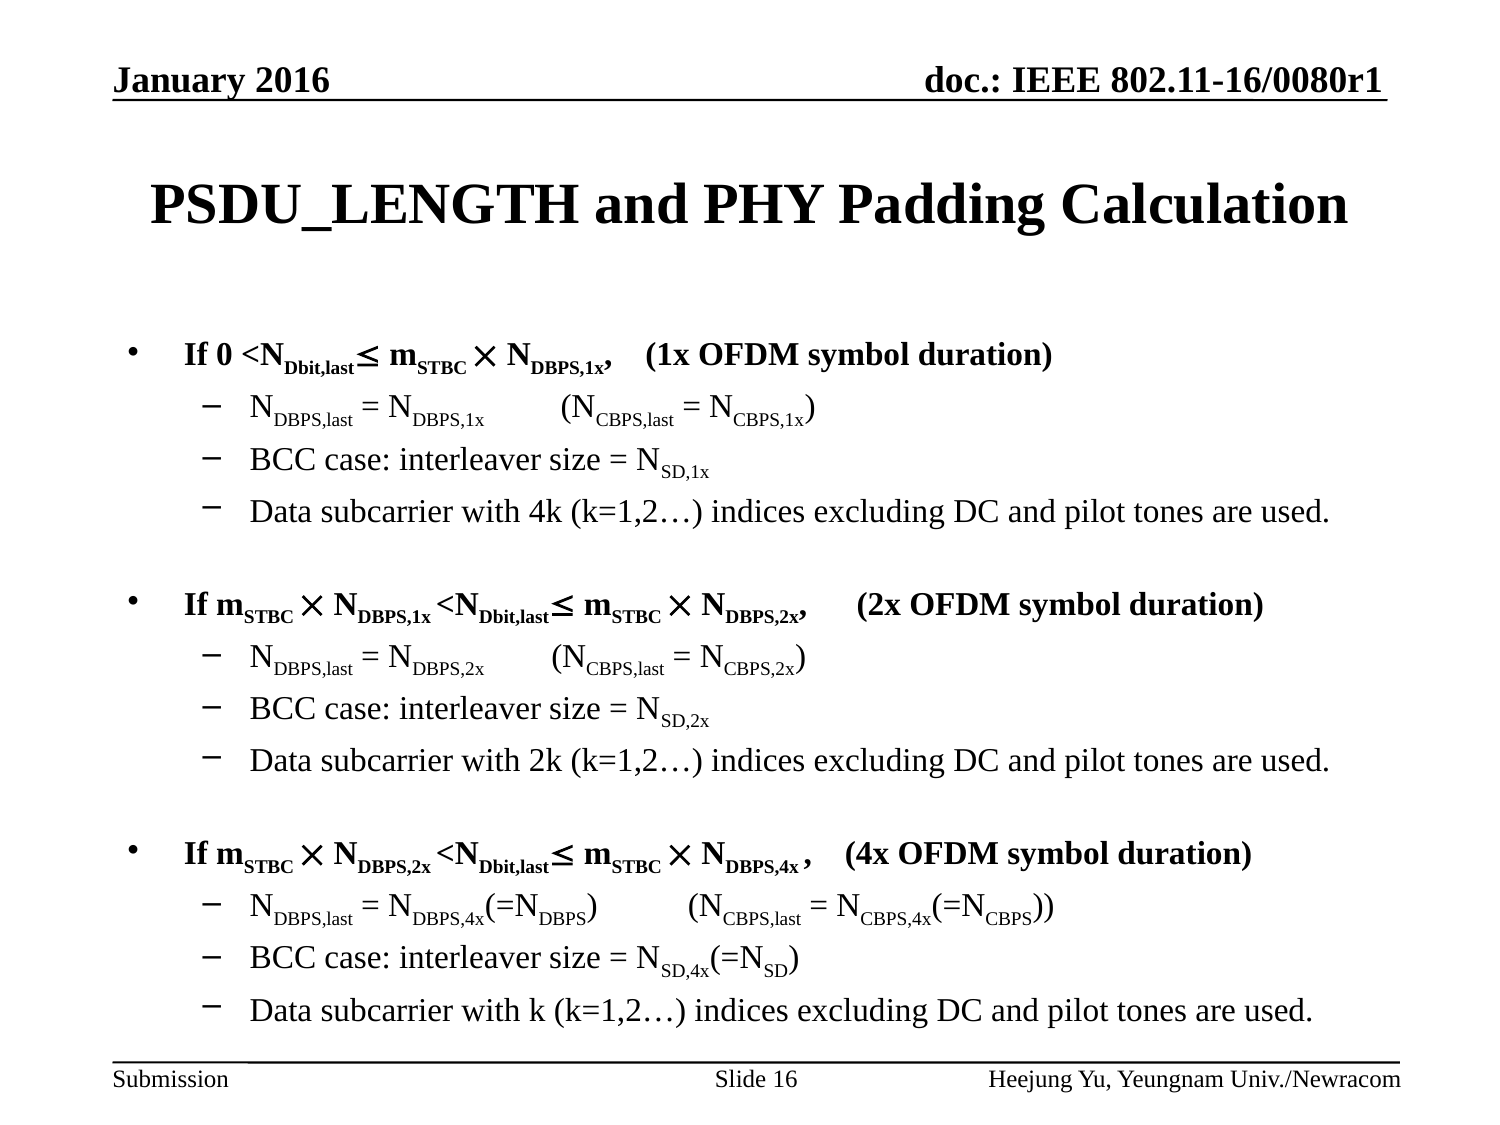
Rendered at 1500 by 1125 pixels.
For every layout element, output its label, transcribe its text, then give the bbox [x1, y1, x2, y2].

list If 0 <NDbit,last mSTBC  NDBPS,1x, (1x OFDM symbol duration) NDBPS,last = NDBPS,1x (NCBPS,last = NCBPS,1x) BCC case: interleaver size = NSD,1x Data subcarrier with 4k (k=1,2…) indices excluding DC and pilot tones are used. If mSTBC  NDBPS,1x <NDbit,last mSTBC  NDBPS,2x, (2x OFDM symbol duration) NDBPS,last = NDBPS,2x (NCBPS,last = NCBPS,2x) BCC case: interleaver size = NSD,2x Data subcarrier with 2k (k=1,2…) indices excluding DC and pilot tones are used. If mSTBC  NDBPS,2x <NDbit,last mSTBC  NDBPS,4x , (4x OFDM symbol duration) NDBPS,last = NDBPS,4x(=NDBPS) (NCBPS,last = NCBPS,4x(=NCBPS)) BCC case: interleaver size = NSD,4x(=NSD) Data subcarrier with k (k=1,2…) indices excluding DC and pilot tones are used. [112, 324, 1388, 1001]
title PSDU_LENGTH and PHY Padding Calculation [112, 112, 1388, 288]
slide_number Slide 16 [712, 1061, 800, 1093]
footer Heejung Yu, Yeungnam Univ./Newracom [943, 1061, 1402, 1093]
